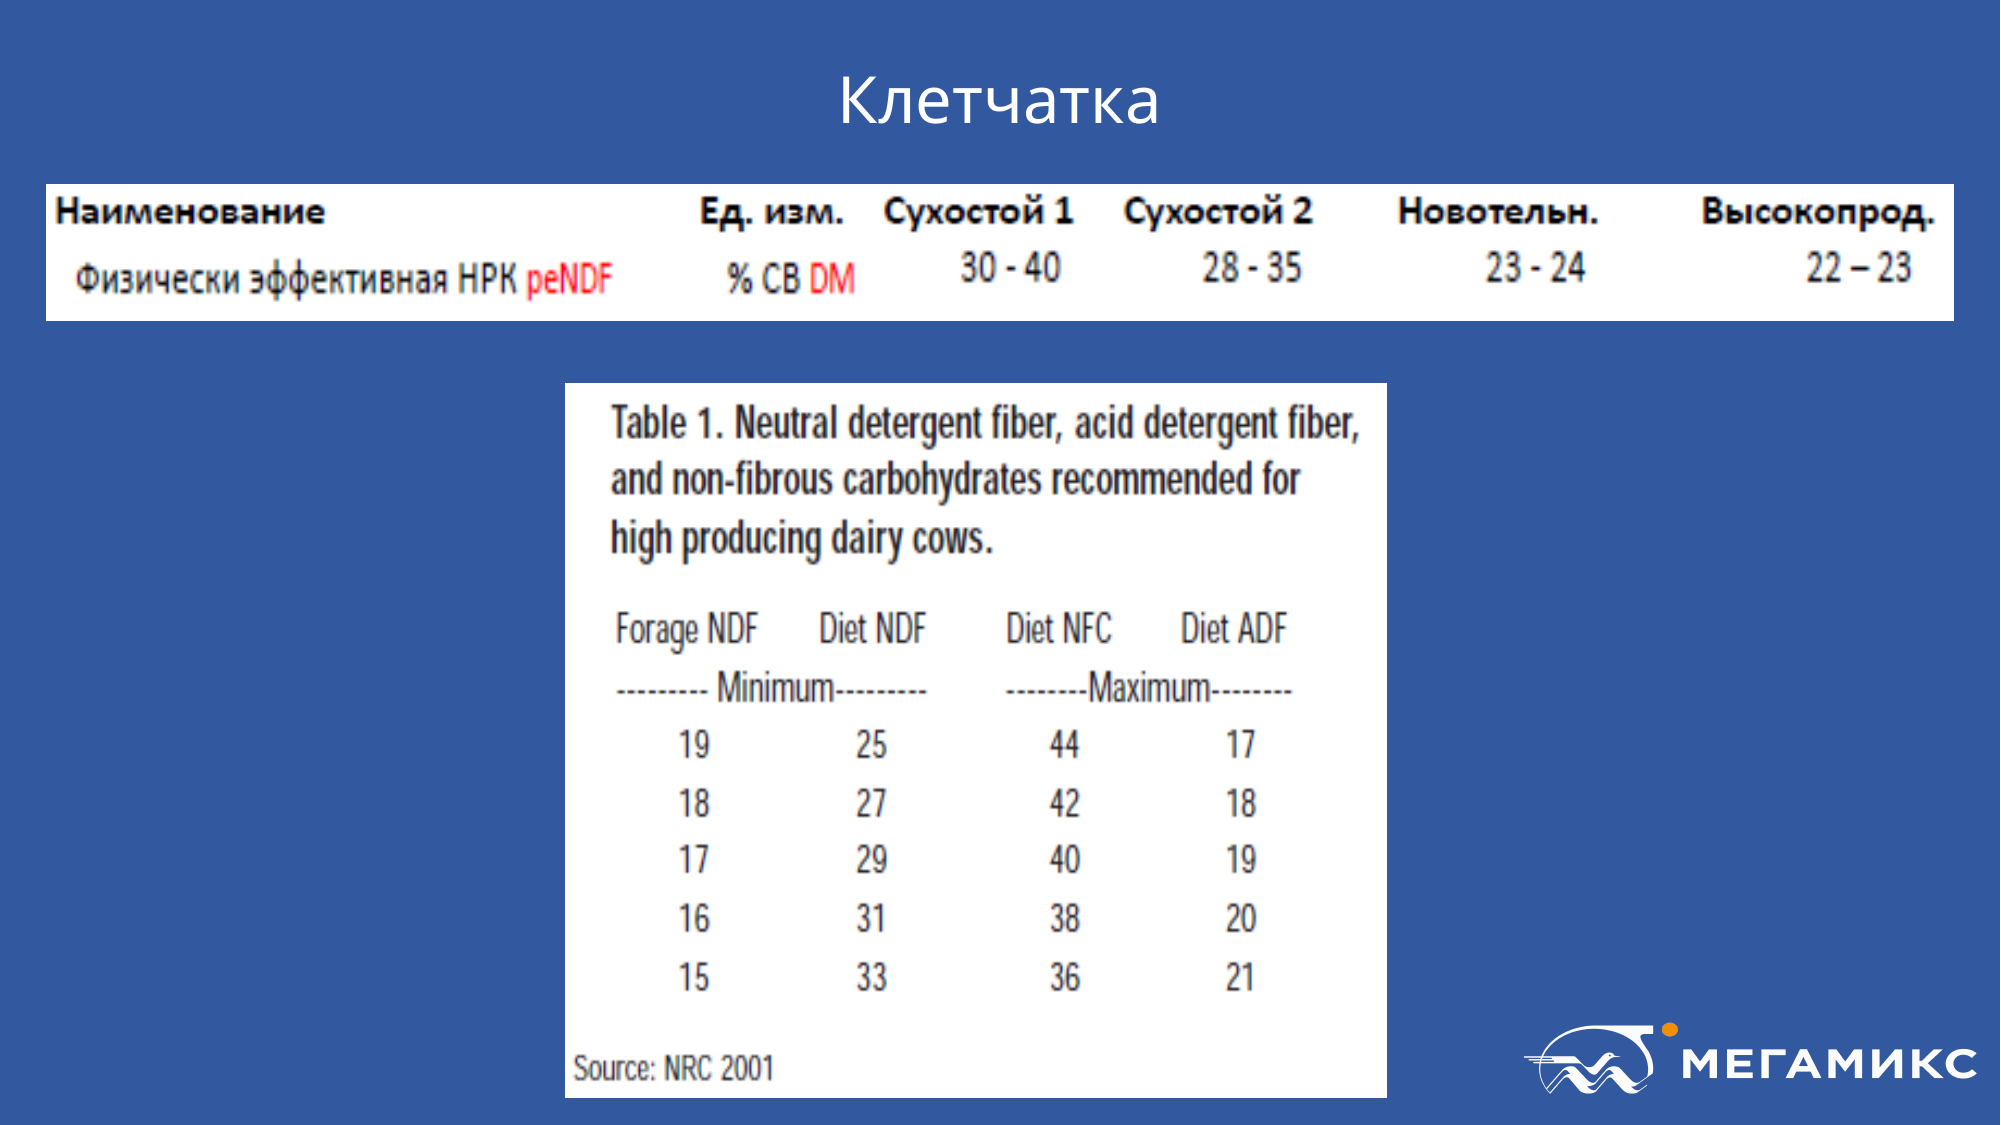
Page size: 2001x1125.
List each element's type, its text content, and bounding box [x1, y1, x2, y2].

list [565, 383, 1387, 1098]
picture [1479, 987, 2000, 1125]
title Клетчатка [137, 59, 1863, 146]
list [46, 238, 1954, 321]
picture [46, 184, 1954, 238]
